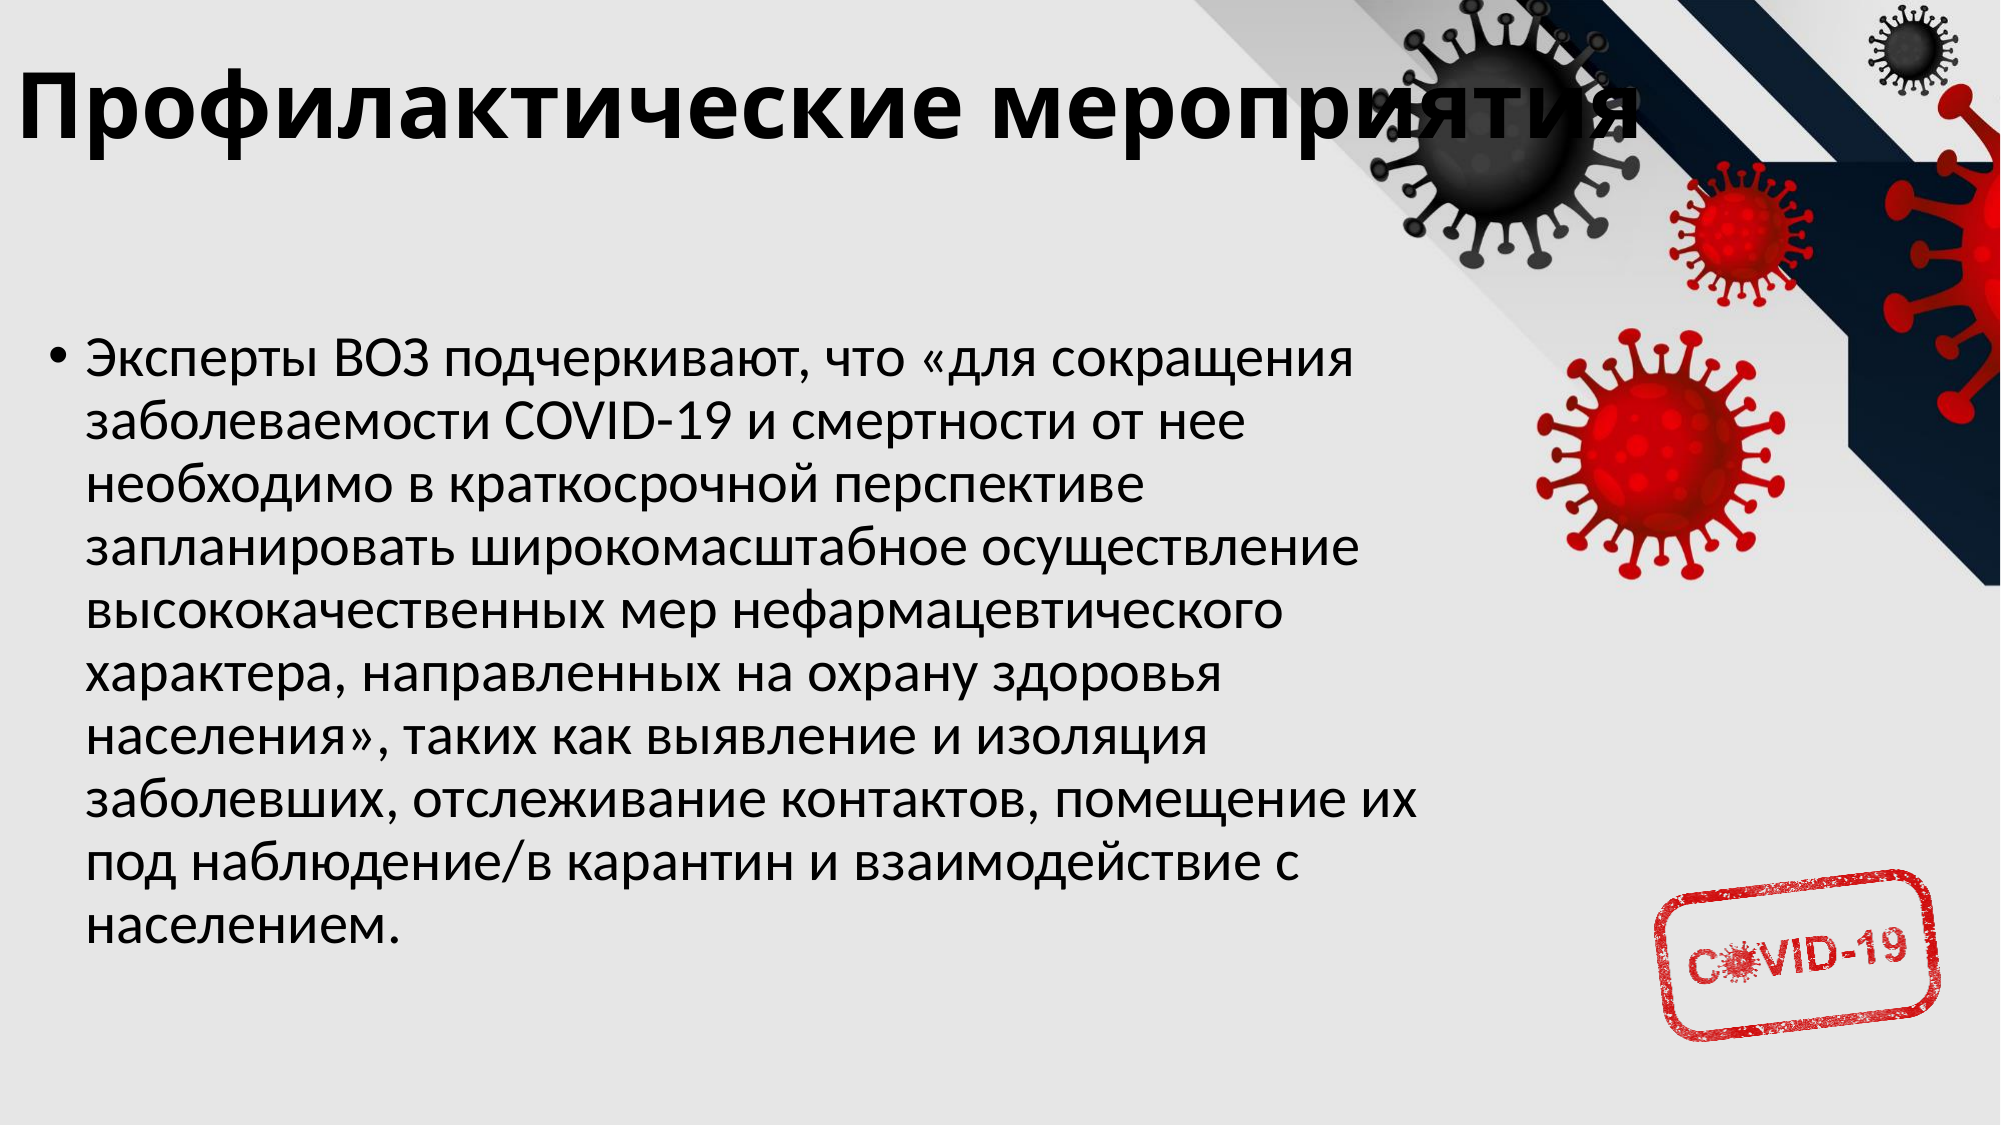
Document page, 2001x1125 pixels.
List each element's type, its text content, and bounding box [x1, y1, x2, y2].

list Эксперты ВОЗ подчеркивают, что «для сокращения заболеваемости COVID-19 и смертности от нее необходимо в краткосрочной перспективе запланировать широкомасштабное осуществление высококачественных мер нефармацевтического характера, направленных на охрану здоровья населения», таких как выявление и изоляция заболевших, отслеживание контактов, помещение их под наблюдение/в карантин и взаимодействие с населением. [32, 318, 1465, 1034]
picture [0, 0, 2001, 1125]
title Профилактические мероприятия [0, 0, 1726, 218]
